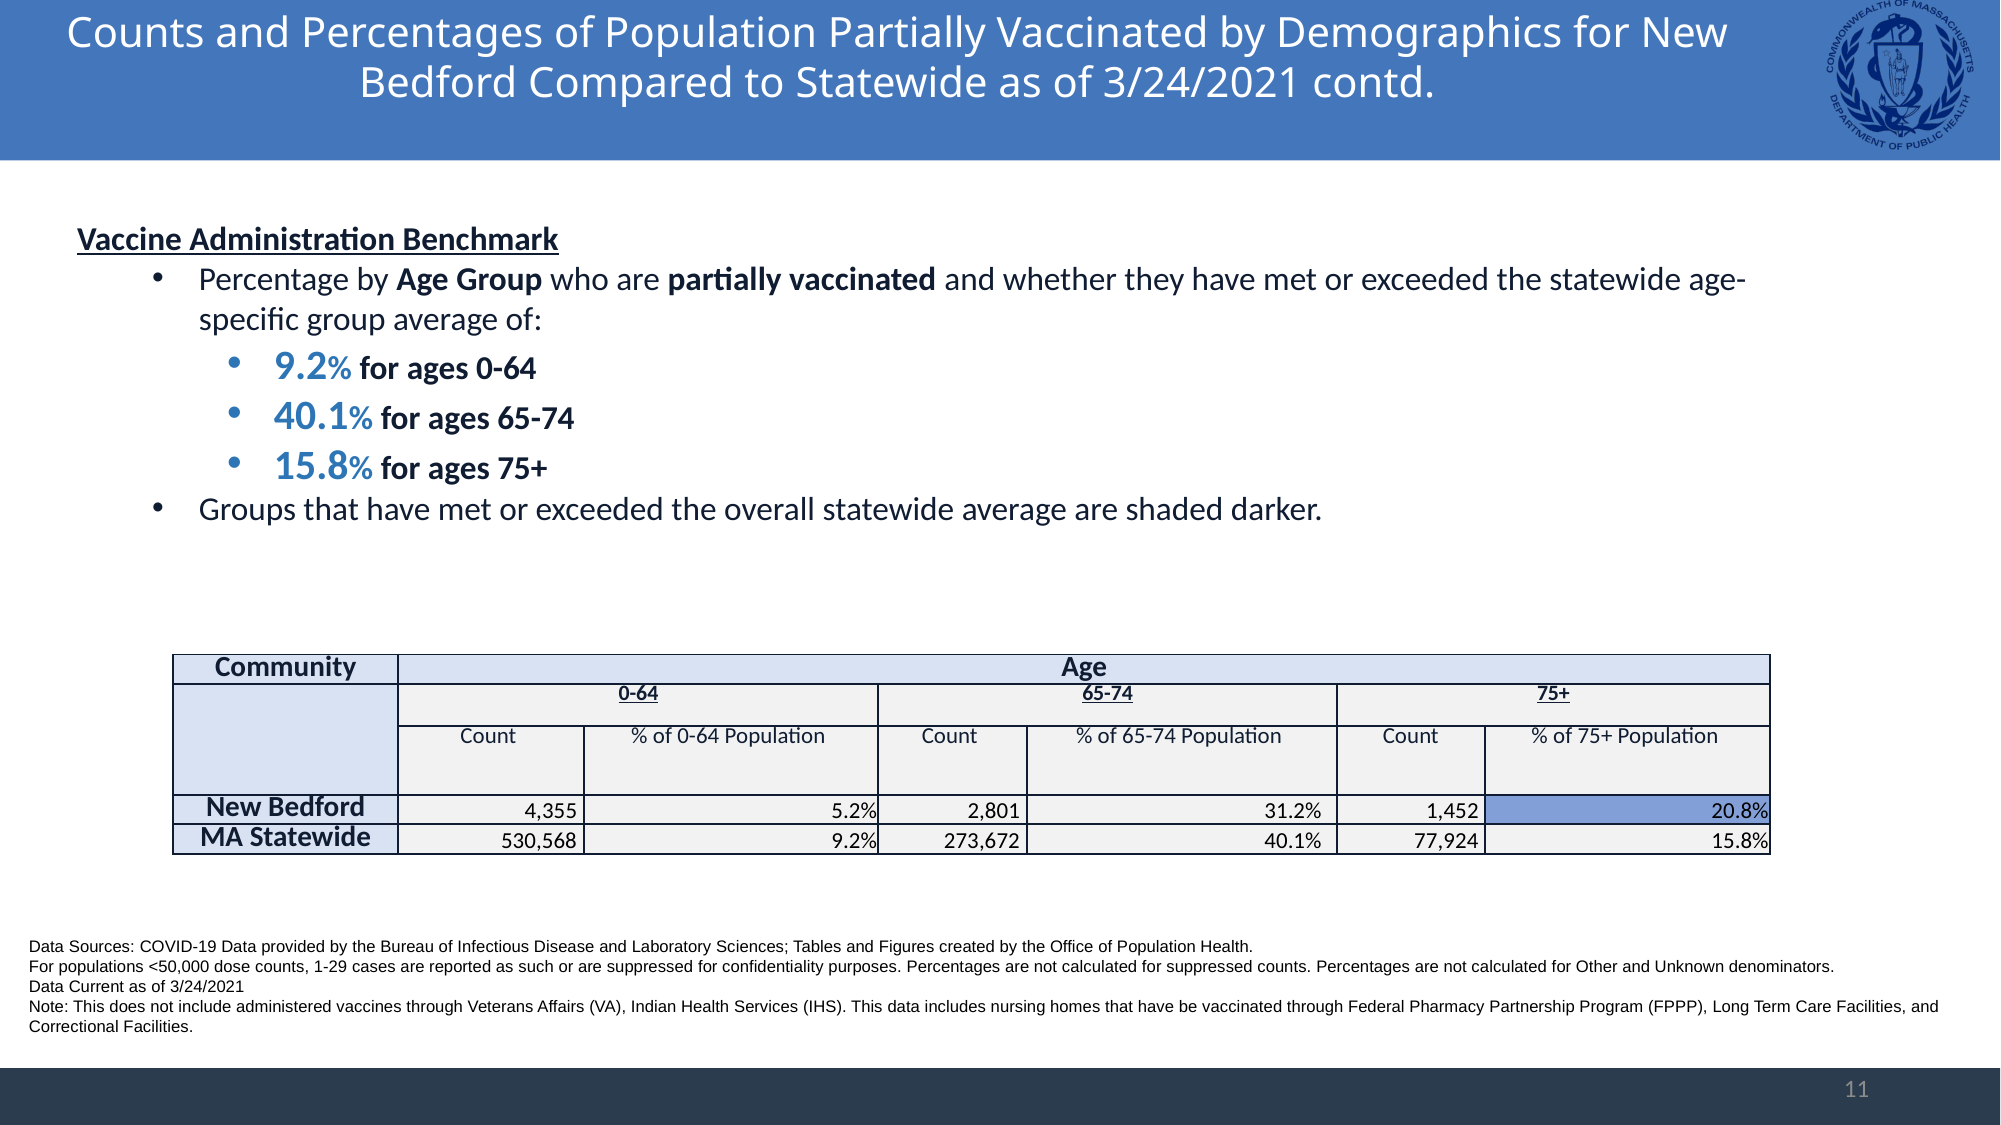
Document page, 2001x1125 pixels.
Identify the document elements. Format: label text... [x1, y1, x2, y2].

table_cell MA Statewide [174, 825, 397, 853]
table_cell Count [879, 727, 1026, 794]
table_cell % of 75+ Population [1486, 727, 1769, 794]
table_cell [174, 685, 397, 794]
table_cell 9.2% [585, 825, 877, 853]
table_cell 1,452 [1338, 796, 1484, 823]
table_cell 31.2% [1028, 796, 1336, 823]
table_header Age [399, 655, 1769, 683]
table_header Community [174, 655, 397, 683]
table_cell 4,355 [399, 796, 583, 823]
table_cell 0-64 [399, 685, 877, 725]
table_cell 77,924 [1338, 825, 1484, 853]
picture [1824, 0, 1976, 151]
table_cell 15.8% [1486, 825, 1769, 853]
table_cell 75+ [1338, 685, 1769, 725]
table_cell 5.2% [585, 796, 877, 823]
text_box Vaccine Administration Benchmark Percentage by Age Group who are partially vaccinated and whether they have met or exceeded the statewide age-specific group average of: 9.2% for ages 0-64 40.1% for ages 65-74 15.8% for ages 75+ Groups that have met or exceeded the overall statewide average are shaded darker. [62, 210, 1808, 535]
text_box Data Sources: COVID-19 Data provided by the Bureau of Infectious Disease and Laboratory Sciences; Tables and Figures created by the Office of Population Health. For populations <50,000 dose counts, 1-29 cases are reported as such or are suppressed for confidentiality purposes. Percentages are not calculated for suppressed counts. Percentages are not calculated for Other and Unknown denominators. Data Current as of 3/24/2021 Note: This does not include administered vaccines through Veterans Affairs (VA), Indian Health Services (IHS). This data includes nursing homes that have be vaccinated through Federal Pharmacy Partnership Program (FPPP), Long Term Care Facilities, and Correctional Facilities. [14, 928, 1998, 1044]
table_cell New Bedford [174, 796, 397, 823]
table_cell 40.1% [1028, 825, 1336, 853]
table_cell 530,568 [399, 825, 583, 853]
table_cell 65-74 [879, 685, 1336, 725]
table_cell % of 65-74 Population [1028, 727, 1336, 794]
table_cell 2,801 [879, 796, 1026, 823]
table_cell % of 0-64 Population [585, 727, 877, 794]
table_cell Count [399, 727, 583, 794]
slide_number 11 [1435, 1065, 1885, 1125]
table_cell 20.8% [1486, 796, 1769, 823]
title Counts and Percentages of Population Partially Vaccinated by Demographics for New Bedford Compared to Statewide as of 3/24/2021 contd. [0, 0, 1798, 148]
table_cell Count [1338, 727, 1484, 794]
table_cell 273,672 [879, 825, 1026, 853]
